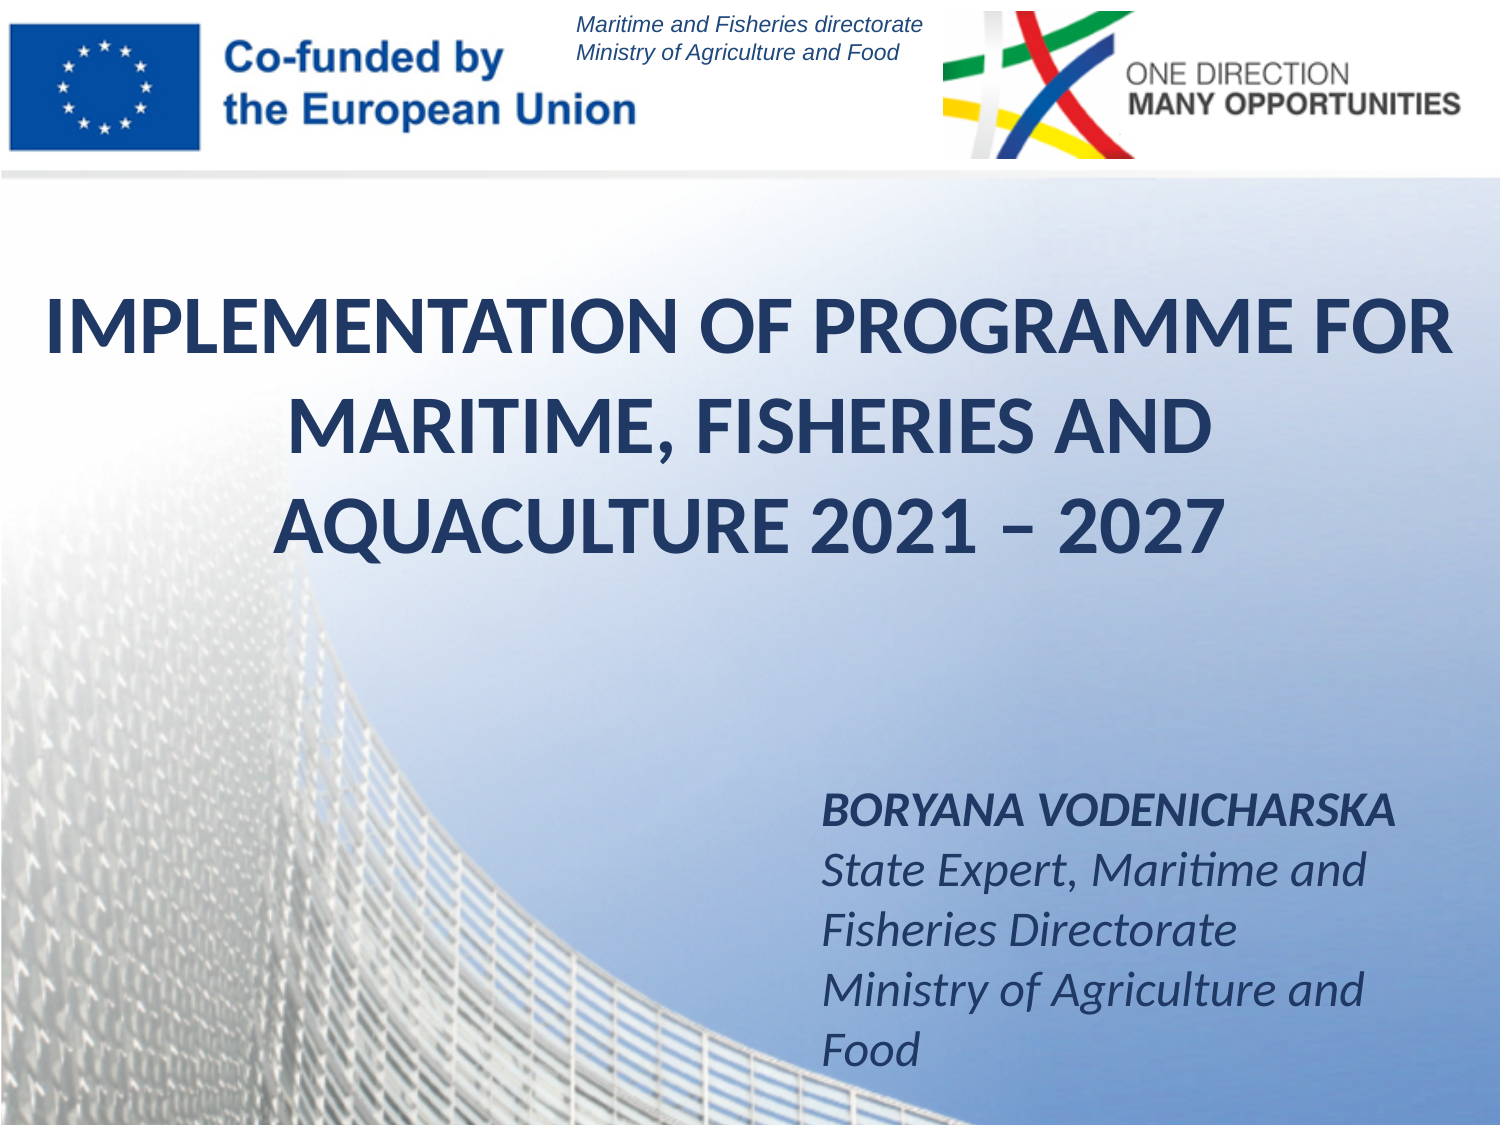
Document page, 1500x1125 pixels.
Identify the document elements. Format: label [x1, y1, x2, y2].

text_box [0, 8, 1487, 164]
picture [1, 0, 1500, 1125]
